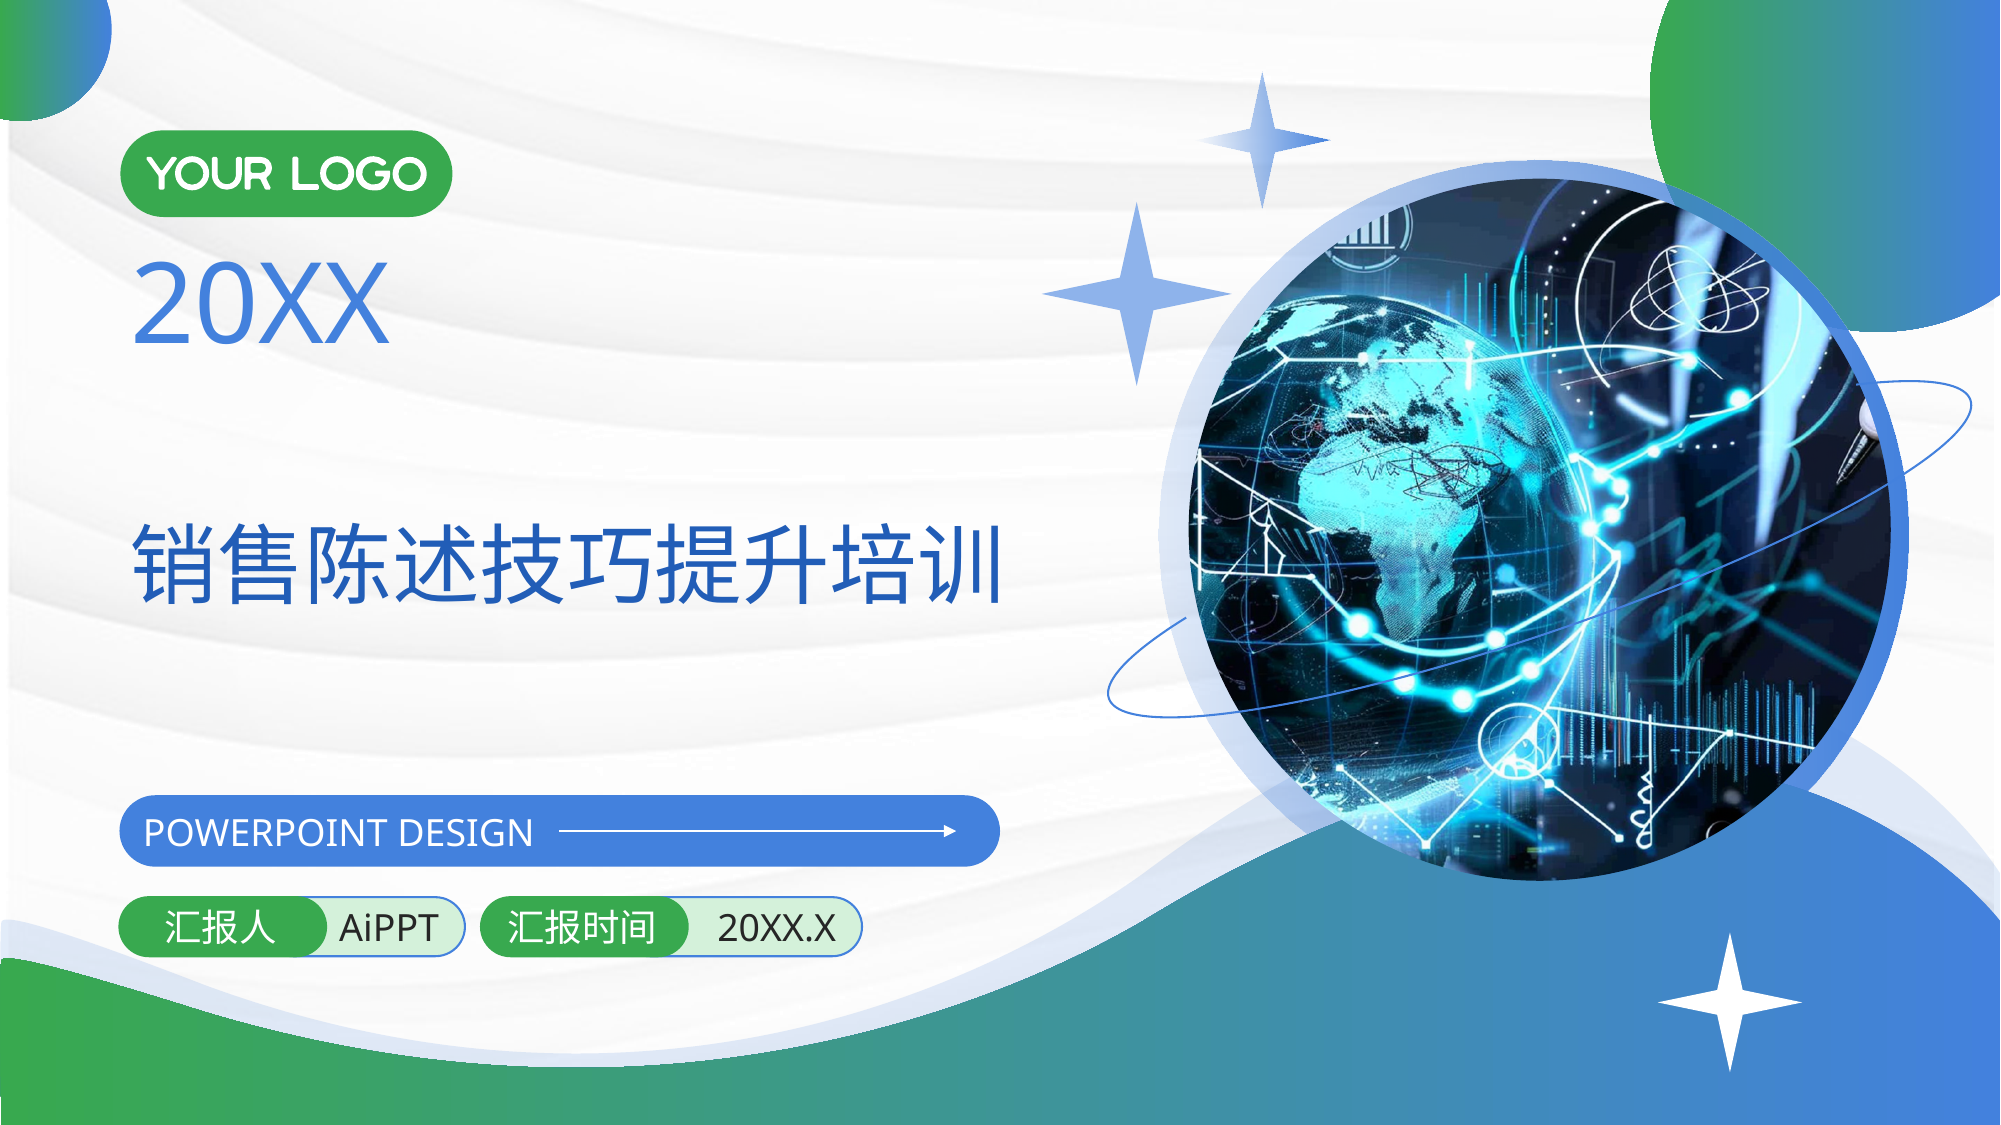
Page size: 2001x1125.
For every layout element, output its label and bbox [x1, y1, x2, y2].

text_box [1994, 864, 2000, 919]
text_box [0, 958, 6, 1125]
text_box [1994, 913, 2000, 1125]
text_box [0, 0, 6, 120]
picture [6, 0, 1994, 1125]
text_box [1994, 0, 2000, 299]
text_box [0, 919, 6, 964]
